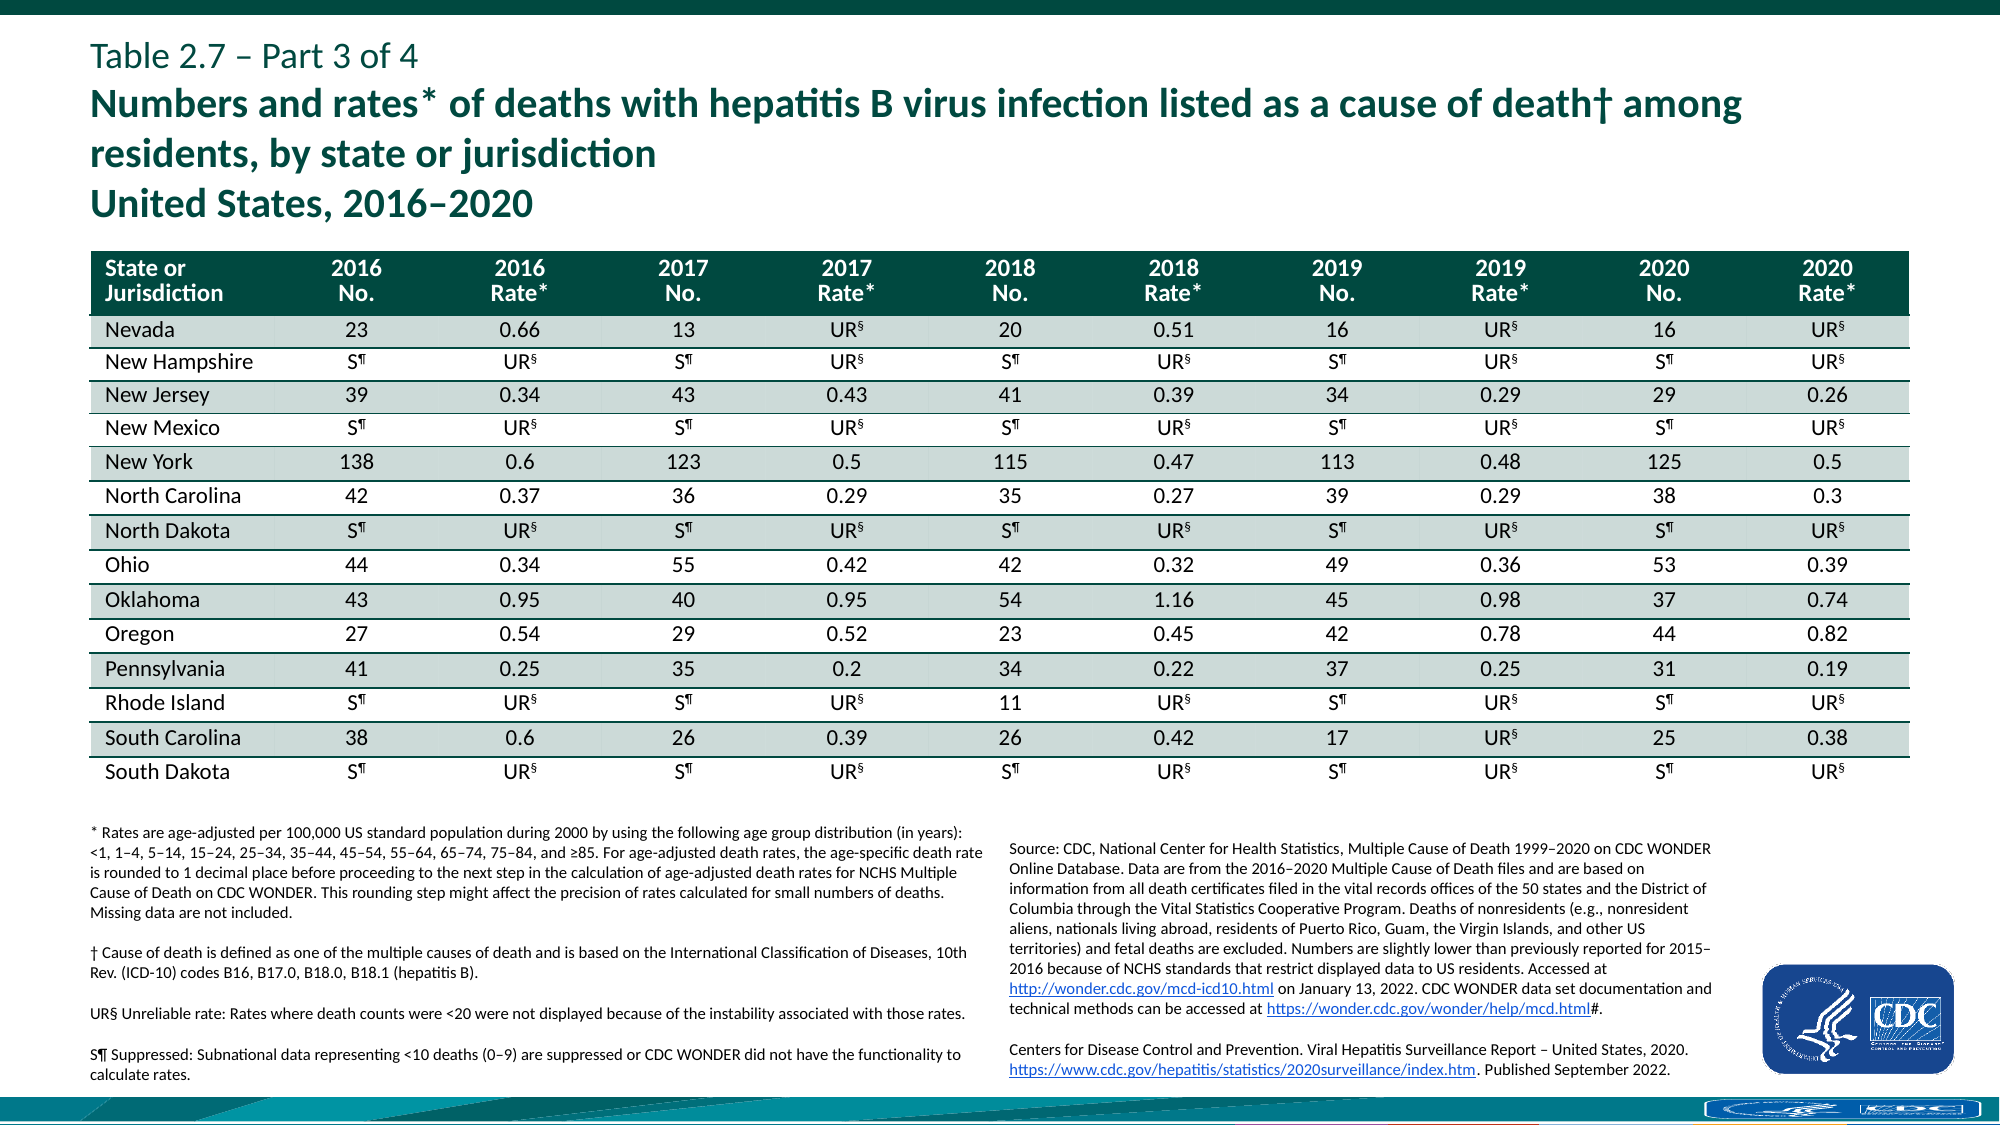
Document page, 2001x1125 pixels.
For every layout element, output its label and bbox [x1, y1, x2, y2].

table_cell [91, 516, 1909, 549]
table_cell [91, 723, 1909, 756]
table_cell [91, 349, 1909, 380]
table_cell [91, 447, 1909, 480]
table_cell [91, 382, 1909, 413]
table_cell [91, 482, 1909, 514]
table_cell [91, 689, 1909, 721]
title [75, 23, 1850, 174]
table_cell [91, 758, 1909, 790]
table_cell [91, 620, 1909, 652]
picture [1761, 963, 1955, 1075]
table_cell [91, 414, 1909, 446]
table_header [91, 251, 1909, 314]
table_cell [91, 585, 1909, 618]
table_cell [91, 551, 1909, 583]
table_cell [91, 316, 1909, 347]
list [75, 814, 1000, 1084]
table_cell [91, 654, 1909, 687]
text_box [994, 830, 1736, 1087]
